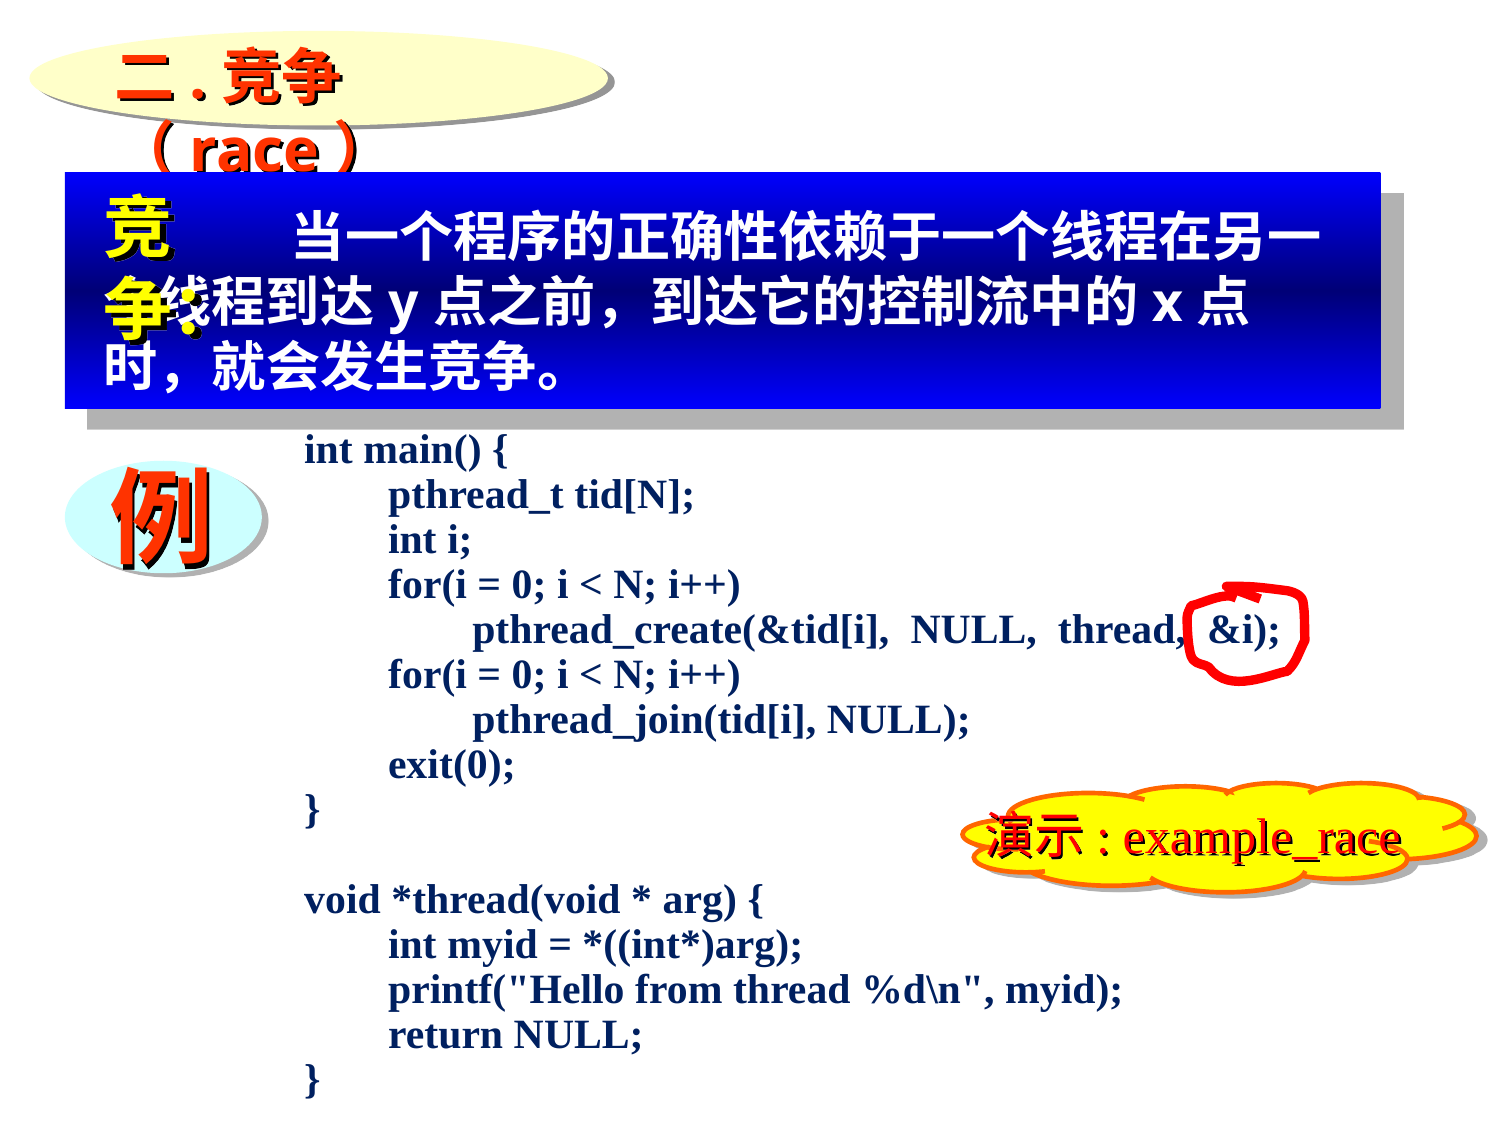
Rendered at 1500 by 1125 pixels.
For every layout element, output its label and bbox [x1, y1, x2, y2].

text_box [962, 774, 1477, 893]
text_box [29, 30, 609, 126]
text_box [64, 172, 1381, 410]
text_box [64, 420, 1491, 1118]
